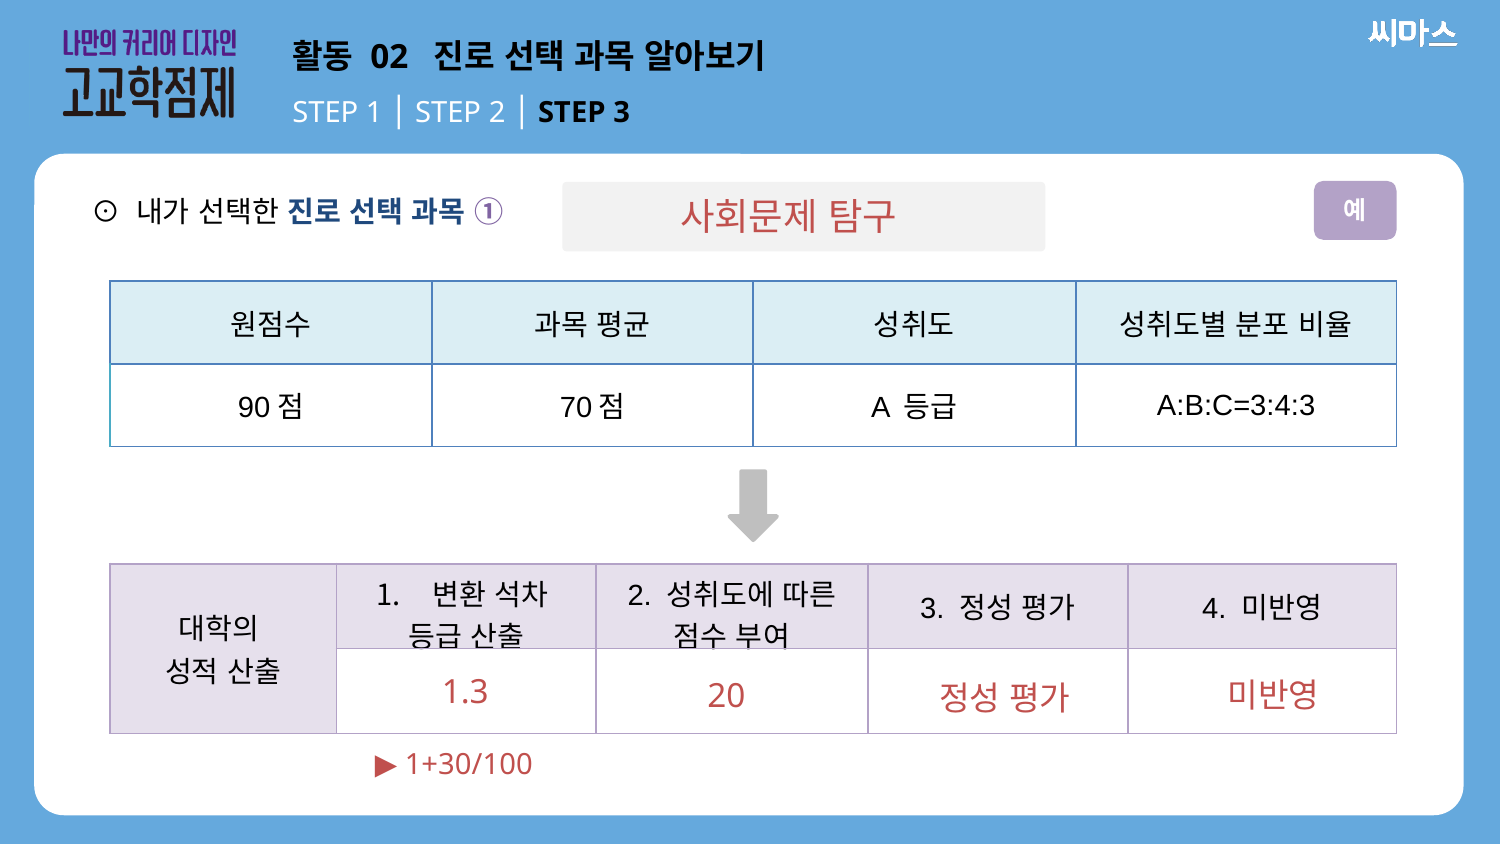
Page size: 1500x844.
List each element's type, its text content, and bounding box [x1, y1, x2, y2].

table_cell [1129, 649, 1396, 733]
picture [29, 8, 243, 126]
table_header 변환 석차 등급 산출 [337, 565, 595, 648]
text_box ▶ 1+30/100 [360, 737, 610, 788]
table_header 과목 평균 [433, 282, 752, 363]
table_header 2. 성취도에 따른 점수 부여 [597, 565, 867, 648]
table_cell [597, 649, 867, 733]
text_box 정성 평가 [894, 669, 1116, 725]
table_cell 90점 [111, 365, 431, 446]
text_box 미반영 [1163, 666, 1384, 722]
table_cell A 등급 [754, 365, 1075, 446]
text_box 활동 02 진로 선택 과목 알아보기 STEP 1 │ STEP 2 │ STEP 3 [277, 8, 1117, 136]
text_box [1311, 178, 1399, 242]
table_cell A:B:C=3:4:3 [1077, 365, 1396, 446]
table_header 성취도 [754, 282, 1075, 363]
text_box 20 [619, 666, 840, 722]
text_box ⊙ 내가 선택한 진로 선택 과목 ① [76, 185, 641, 236]
text_box 사회문제 탐구 [647, 185, 951, 246]
text_box [560, 179, 1048, 254]
text_box 예 [1324, 187, 1384, 233]
table_header 대학의 성적 산출 [111, 565, 336, 733]
table_header 3. 정성 평가 [869, 565, 1127, 648]
table_cell 70점 [433, 365, 752, 446]
table_cell [337, 649, 595, 733]
text_box [32, 151, 1466, 818]
table_header 원점수 [111, 282, 431, 363]
text_box [727, 469, 779, 543]
table_header 4. 미반영 [1129, 565, 1396, 648]
table_cell [869, 649, 1127, 733]
text_box 1.3 [358, 662, 579, 718]
table_header 성취도별 분포 비율 [1077, 282, 1396, 363]
picture [1367, 19, 1458, 47]
